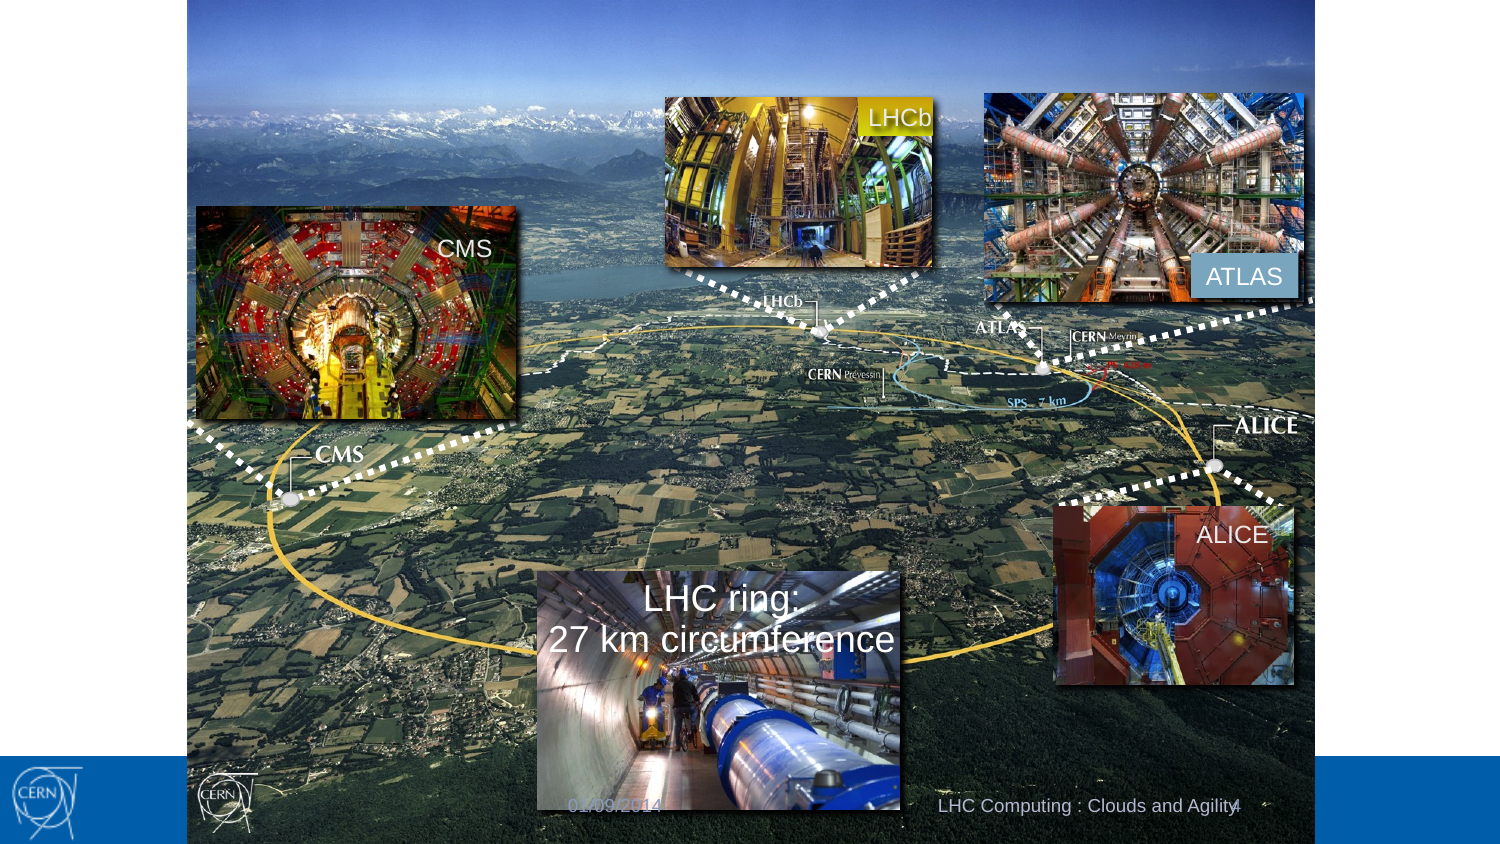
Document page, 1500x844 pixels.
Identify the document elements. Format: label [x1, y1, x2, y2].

text_box [187, 205, 516, 507]
text_box [1052, 459, 1294, 685]
text_box [984, 93, 1313, 376]
picture [187, 0, 1315, 844]
text_box [665, 93, 948, 338]
